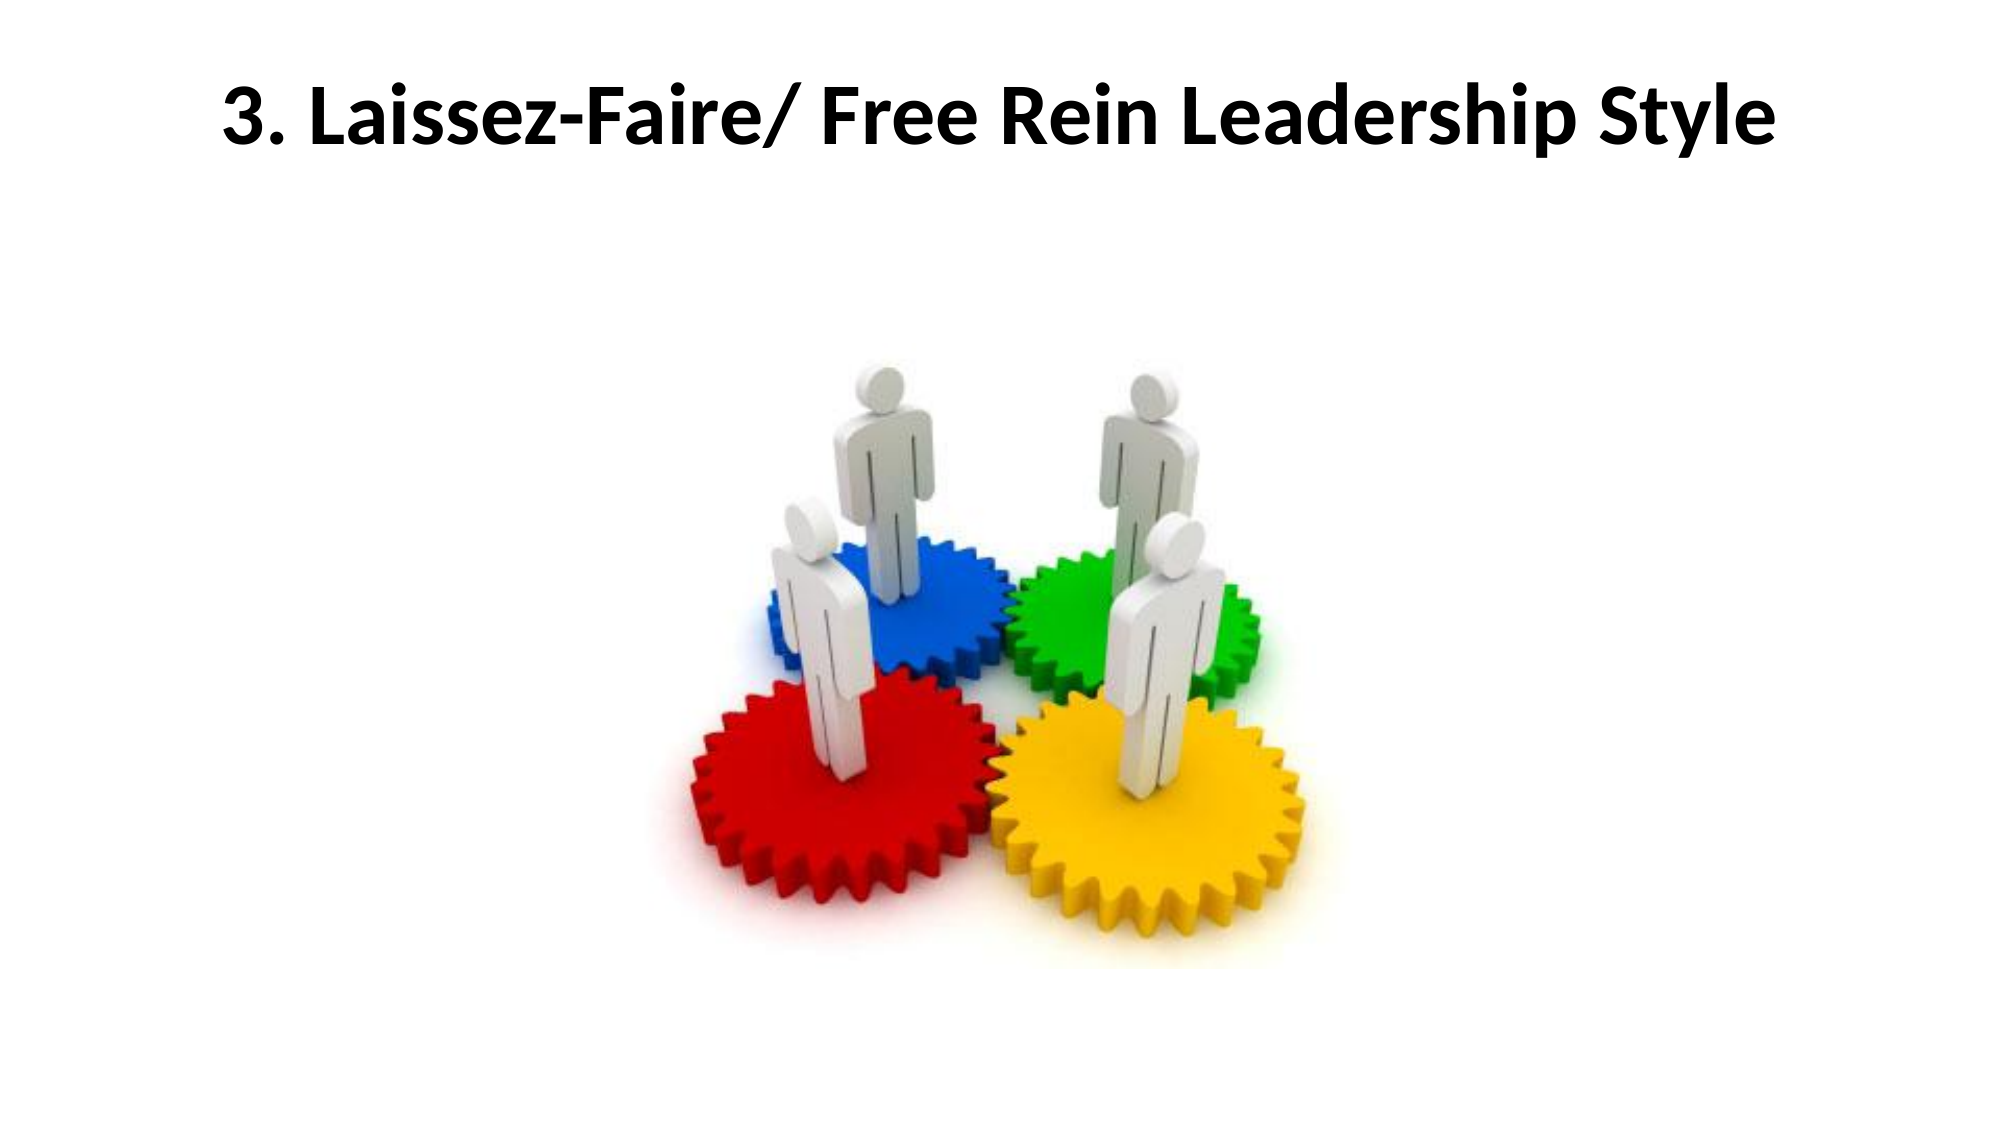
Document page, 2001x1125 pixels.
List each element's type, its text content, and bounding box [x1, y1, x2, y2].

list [583, 343, 1417, 970]
title 3. Laissez-Faire/ Free Rein Leadership Style [137, 59, 1863, 278]
